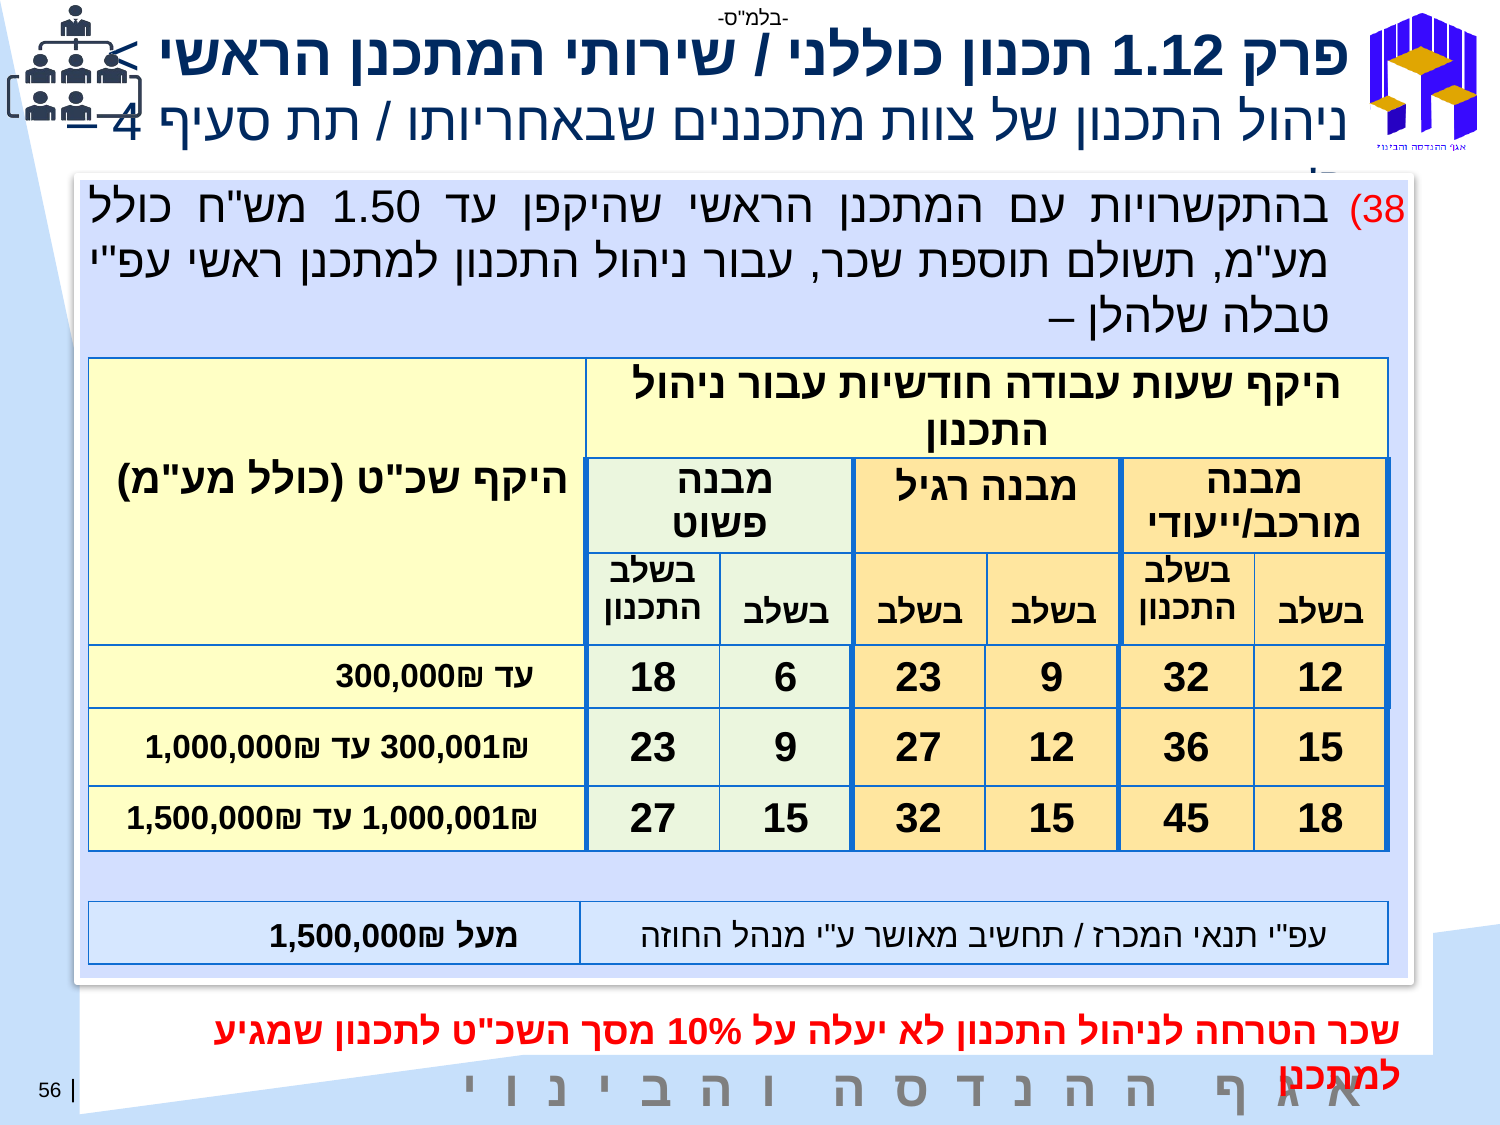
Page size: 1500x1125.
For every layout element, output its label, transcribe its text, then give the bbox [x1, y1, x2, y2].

table_header היקף שעות עבודה חודשיות עבור ניהול התכנון [587, 359, 1387, 457]
table_header 12 [1255, 646, 1384, 707]
table_header עפ"י תנאי המכרז / תחשיב מאושר ע"י מנהל החוזה [581, 902, 1387, 963]
text_box פרק 1.12 תכנון כוללני / שירותי המתכנן הראשי > ניהול התכנון של צוות מתכננים שבאחריותו / תת סעיף 4 – ב' [152, 9, 1366, 90]
table_cell 15 [986, 787, 1116, 850]
picture [0, 0, 148, 121]
picture [1348, 0, 1500, 161]
table_cell מבנה פשוט [589, 459, 851, 552]
table_cell 15 [720, 787, 849, 850]
table_header עד 300,000₪ [89, 646, 584, 707]
table_cell 15 [1255, 709, 1384, 785]
slide_number 56 [28, 1077, 62, 1103]
table_cell 300,001₪ עד 1,000,000₪ [89, 709, 584, 785]
table_cell 1,000,001₪ עד 1,500,000₪ [89, 787, 584, 850]
table_cell 12 [986, 709, 1116, 785]
table_header היקף שכ"ט (כולל מע"מ) [89, 359, 585, 644]
table_header 9 [986, 646, 1116, 707]
table_cell 45 [1121, 787, 1253, 850]
table_header 6 [720, 646, 849, 707]
text_box שכר הטרחה לניהול התכנון לא יעלה על 10% מסך השכ"ט לתכנון שמגיע למתכנן [81, 999, 1416, 1105]
table_cell בשלב הביצוע [1255, 554, 1385, 644]
table_cell בשלב התכנון [856, 554, 986, 644]
table_cell בשלב הביצוע [721, 554, 851, 644]
table_cell 23 [589, 709, 719, 785]
table_cell מבנה מורכב/ייעודי [1124, 459, 1385, 552]
table_cell בשלב התכנון [589, 554, 719, 644]
table_cell 32 [855, 787, 984, 850]
table_cell 18 [1255, 787, 1384, 850]
table_header 32 [1121, 646, 1253, 707]
table_cell 36 [1121, 709, 1253, 785]
table_cell מבנה רגיל [856, 459, 1118, 552]
table_cell 27 [855, 709, 984, 785]
text_box בהתקשרויות עם המתכנן הראשי שהיקפן עד 1.50 מש"ח כולל מע"מ, תשולם תוספת שכר, עבור ניהול התכנון למתכנן ראשי עפ"י טבלה שלהלן – [74, 173, 1414, 985]
table_cell בשלב הביצוע [988, 554, 1118, 644]
table_header 23 [855, 646, 984, 707]
table_header 18 [589, 646, 719, 707]
table_cell בשלב התכנון [1124, 554, 1254, 644]
table_cell 27 [589, 787, 719, 850]
table_cell 9 [720, 709, 849, 785]
table_header מעל 1,500,000₪ [89, 902, 579, 963]
